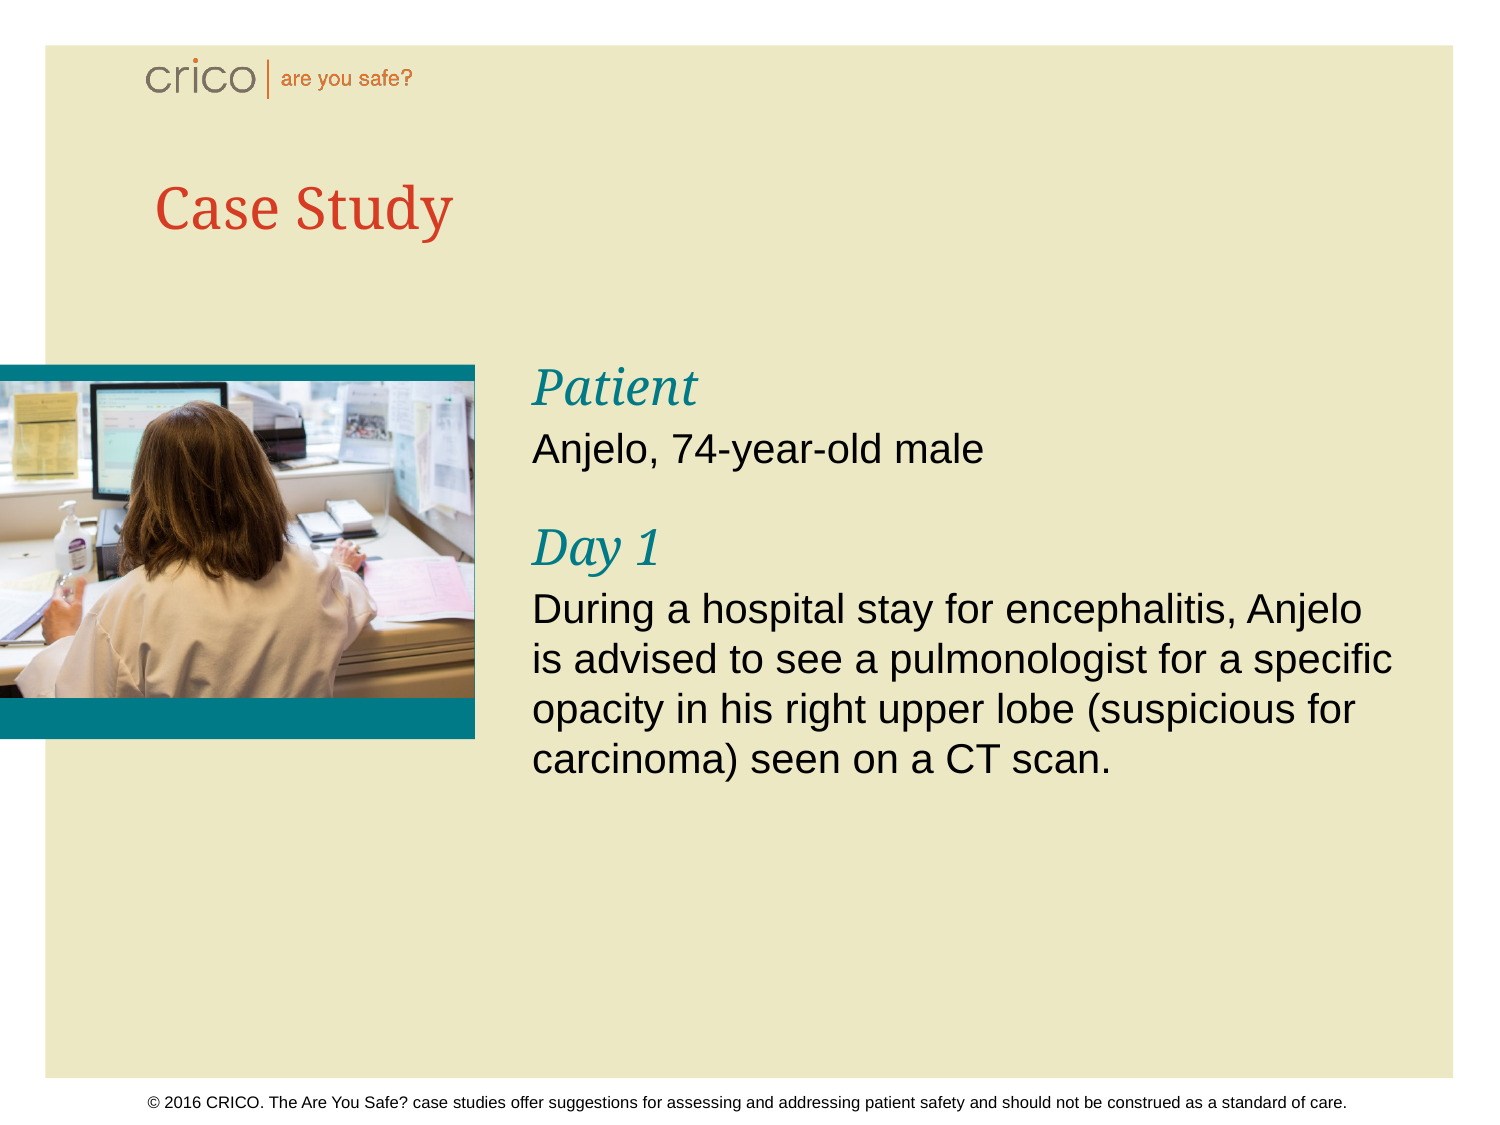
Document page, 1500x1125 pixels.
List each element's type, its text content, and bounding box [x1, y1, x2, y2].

picture [0, 380, 475, 698]
footer © 2016 CRICO. The Are You Safe? case studies offer suggestions for assessing and addressing patient safety and should not be construed as a standard of care. [147, 1084, 1422, 1125]
picture [146, 58, 420, 99]
text_box [0, 706, 475, 740]
text_box [0, 364, 475, 380]
title Case Study [148, 111, 1356, 248]
list Patient Anjelo, 74-year-old male Day 1 During a hospital stay for encephalitis, Anjelo is advised to see a pulmonologist for a specific opacity in his right upper lobe (suspicious for carcinoma) seen on a CT scan. [525, 349, 1407, 1051]
